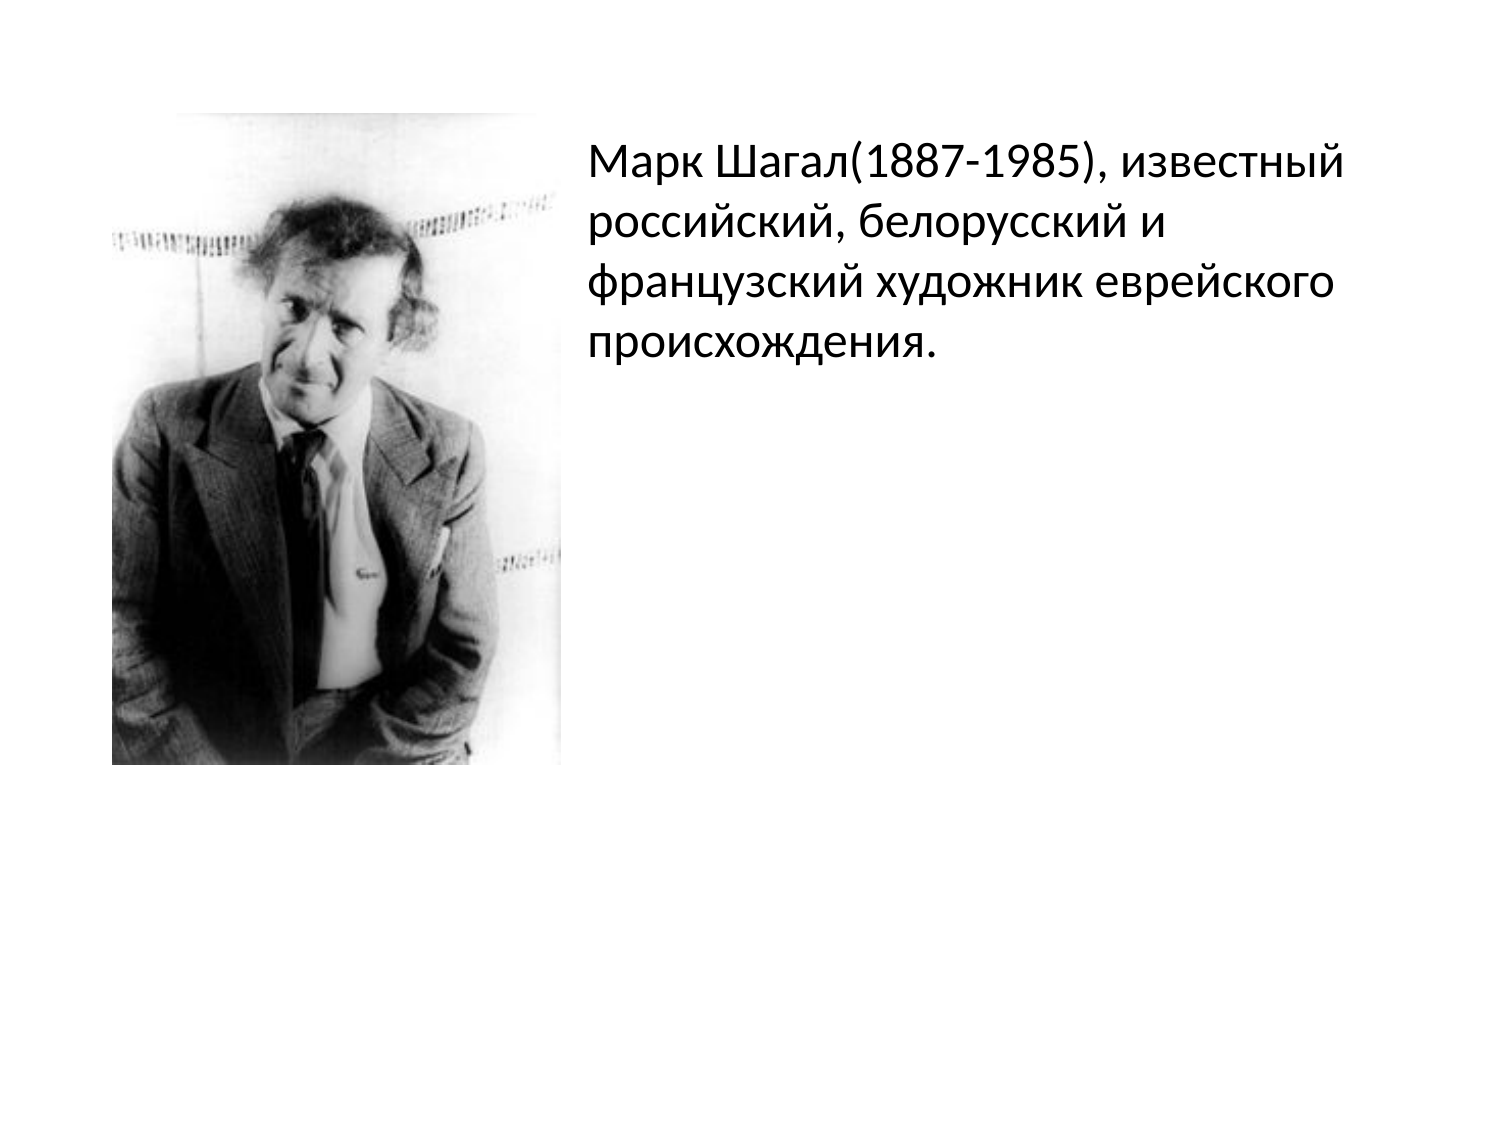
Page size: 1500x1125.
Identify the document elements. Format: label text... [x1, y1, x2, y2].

picture [111, 113, 562, 765]
text_box Марк Шагал(1887-1985), известный российский, белорусский и французский художник еврейского происхождения. [572, 120, 1405, 375]
